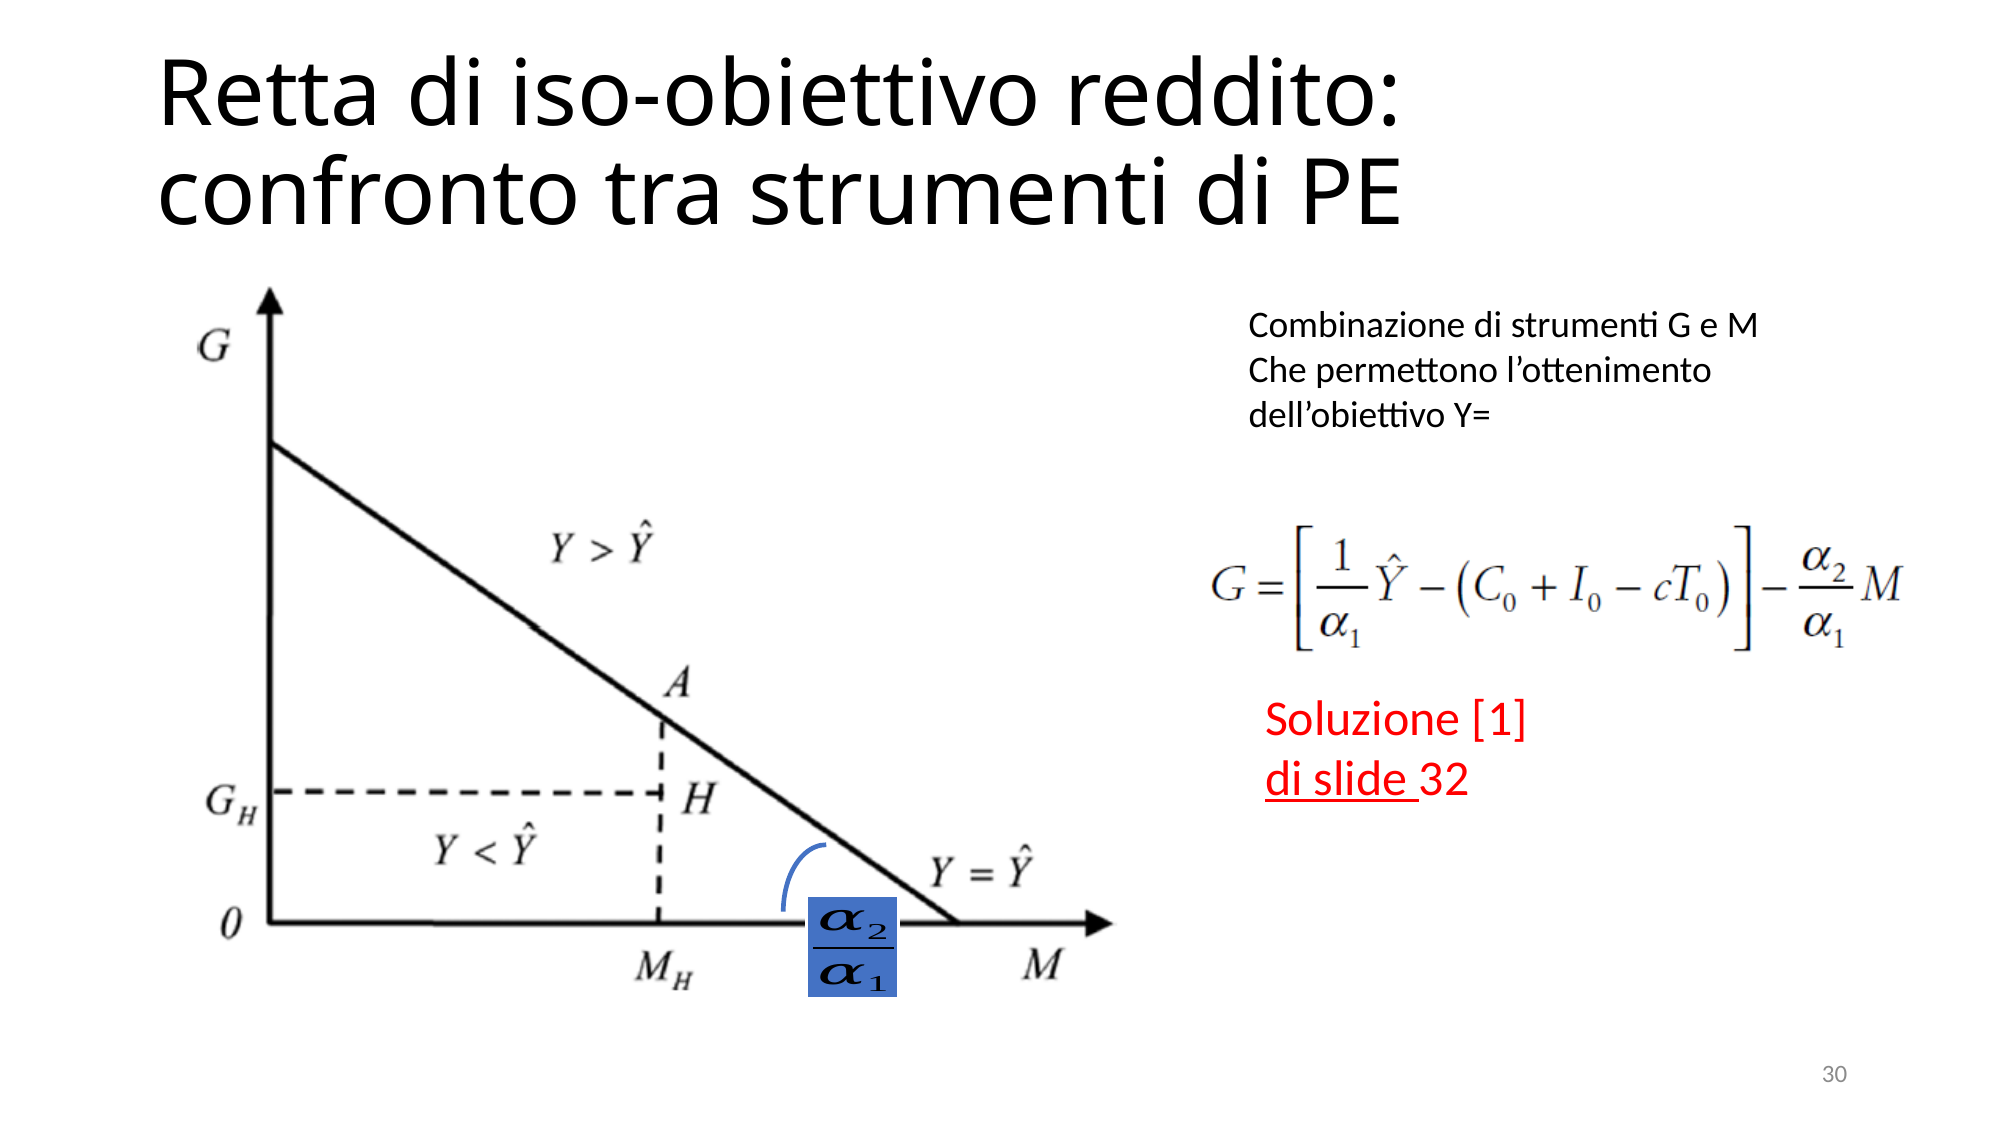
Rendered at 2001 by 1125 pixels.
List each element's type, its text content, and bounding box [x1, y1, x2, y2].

title Retta di iso-obiettivo reddito: confronto tra strumenti di PE [141, 36, 1867, 255]
picture [141, 232, 1169, 1017]
picture [1198, 503, 1968, 678]
text_box Soluzione [1] di slide 32 [1250, 678, 1580, 813]
slide_number 30 [1412, 1042, 1863, 1103]
